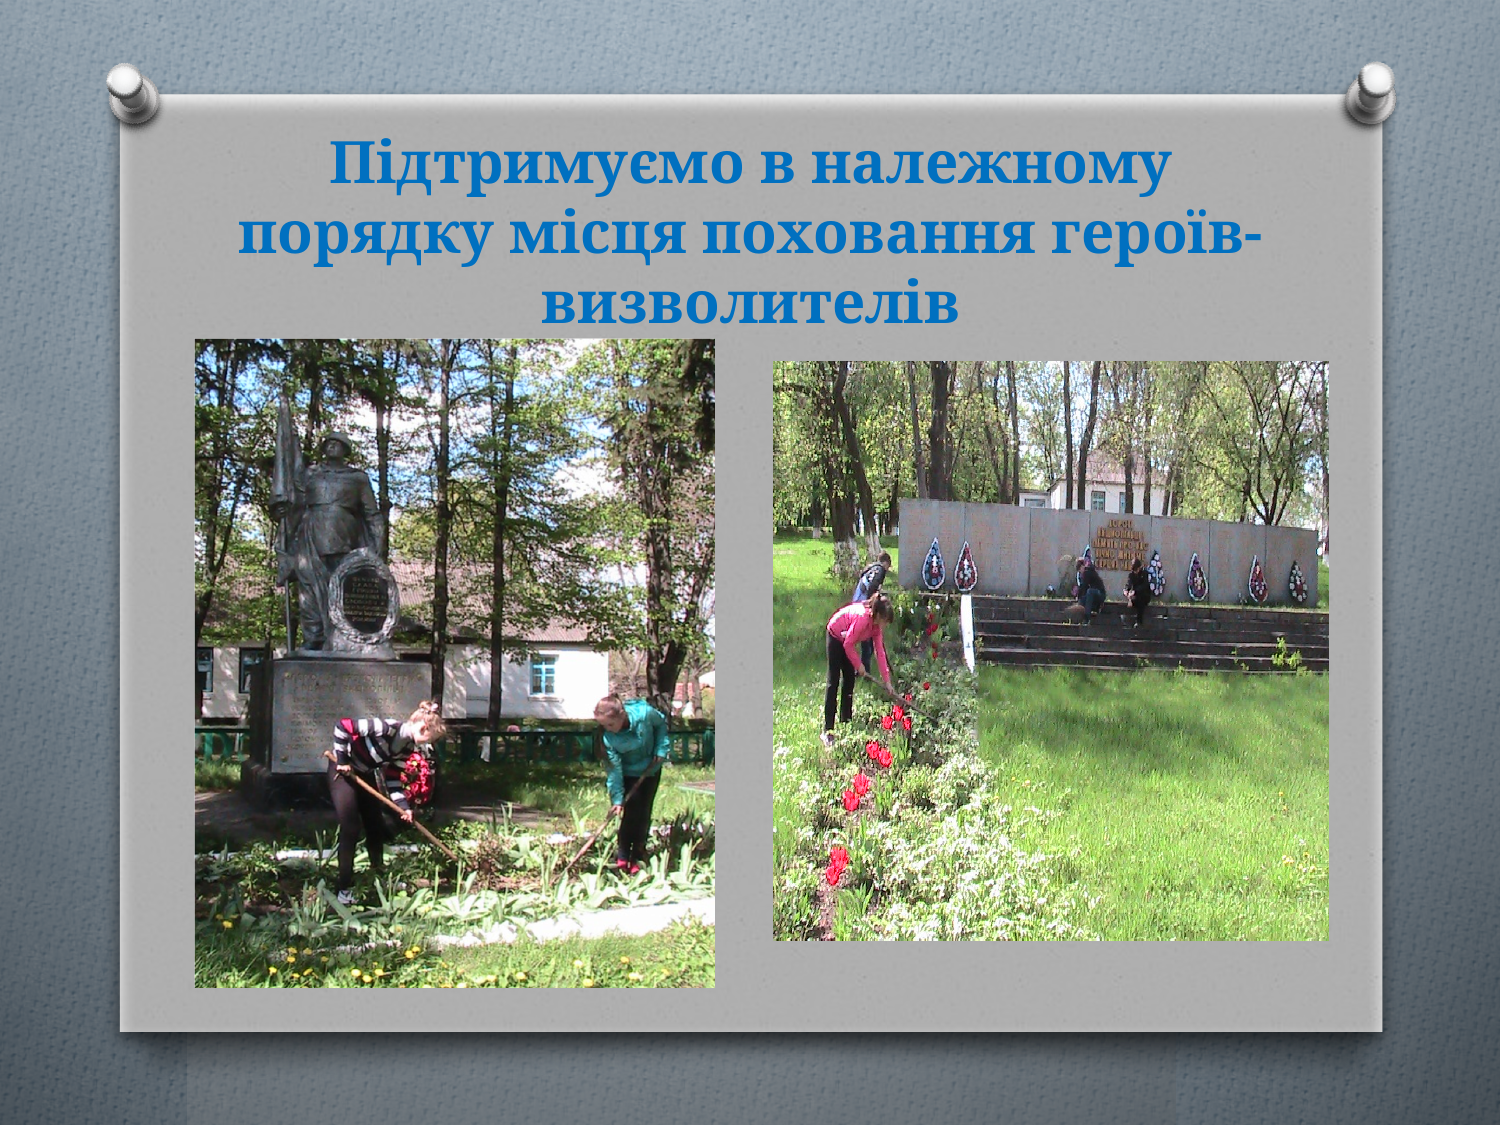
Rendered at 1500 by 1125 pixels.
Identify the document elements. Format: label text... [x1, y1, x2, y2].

title Підтримуємо в належному порядку місця поховання героїв-визволителів [179, 134, 1323, 327]
picture [75, 29, 198, 153]
picture [129, 339, 1330, 988]
picture [1317, 35, 1439, 156]
